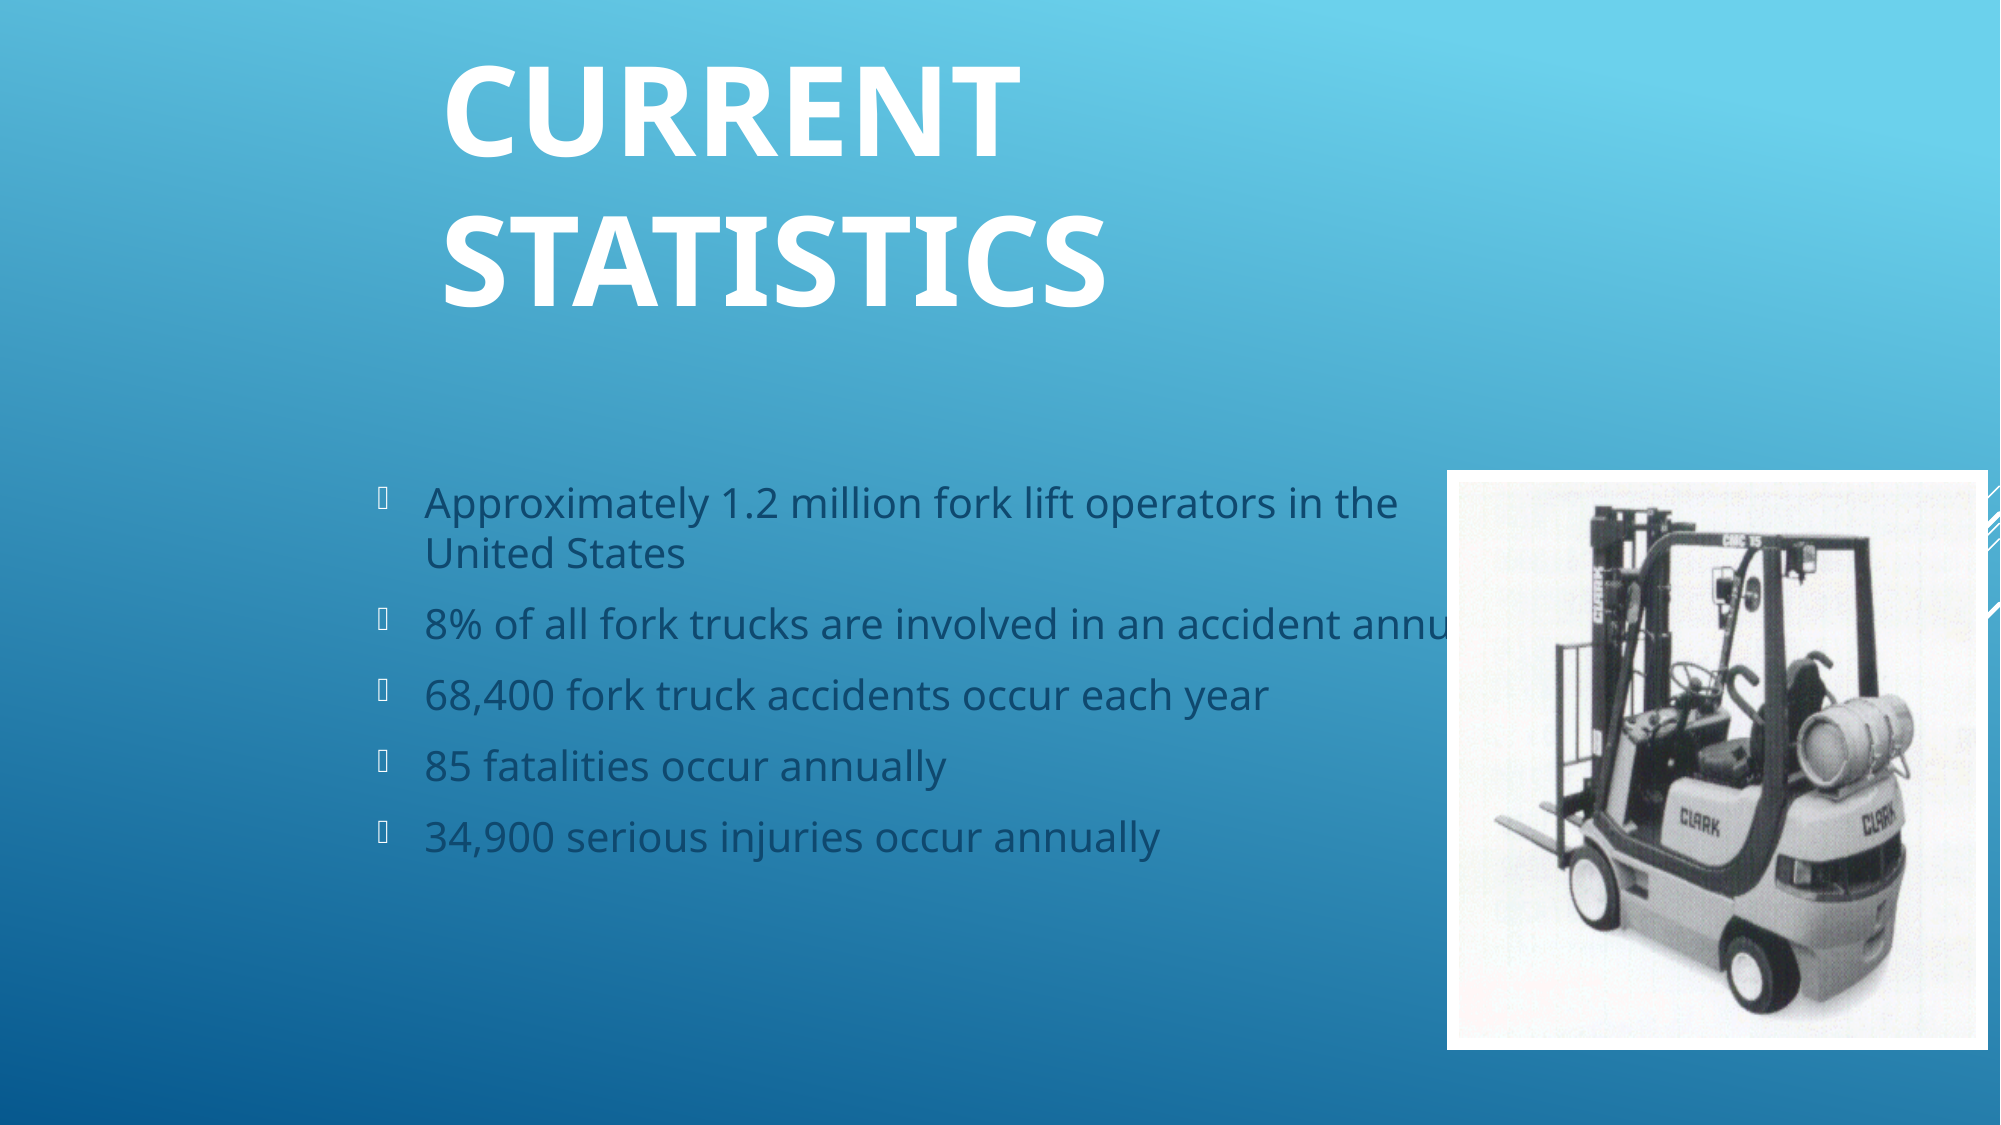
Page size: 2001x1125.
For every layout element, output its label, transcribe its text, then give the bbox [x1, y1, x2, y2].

title Current Statistics [425, 87, 1700, 275]
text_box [1459, 482, 1976, 1039]
list Approximately 1.2 million fork lift operators in the United States 8% of all fork trucks are involved in an accident annually 68,400 fork truck accidents occur each year 85 fatalities occur annually 34,900 serious injuries occur annually [362, 275, 1550, 1063]
